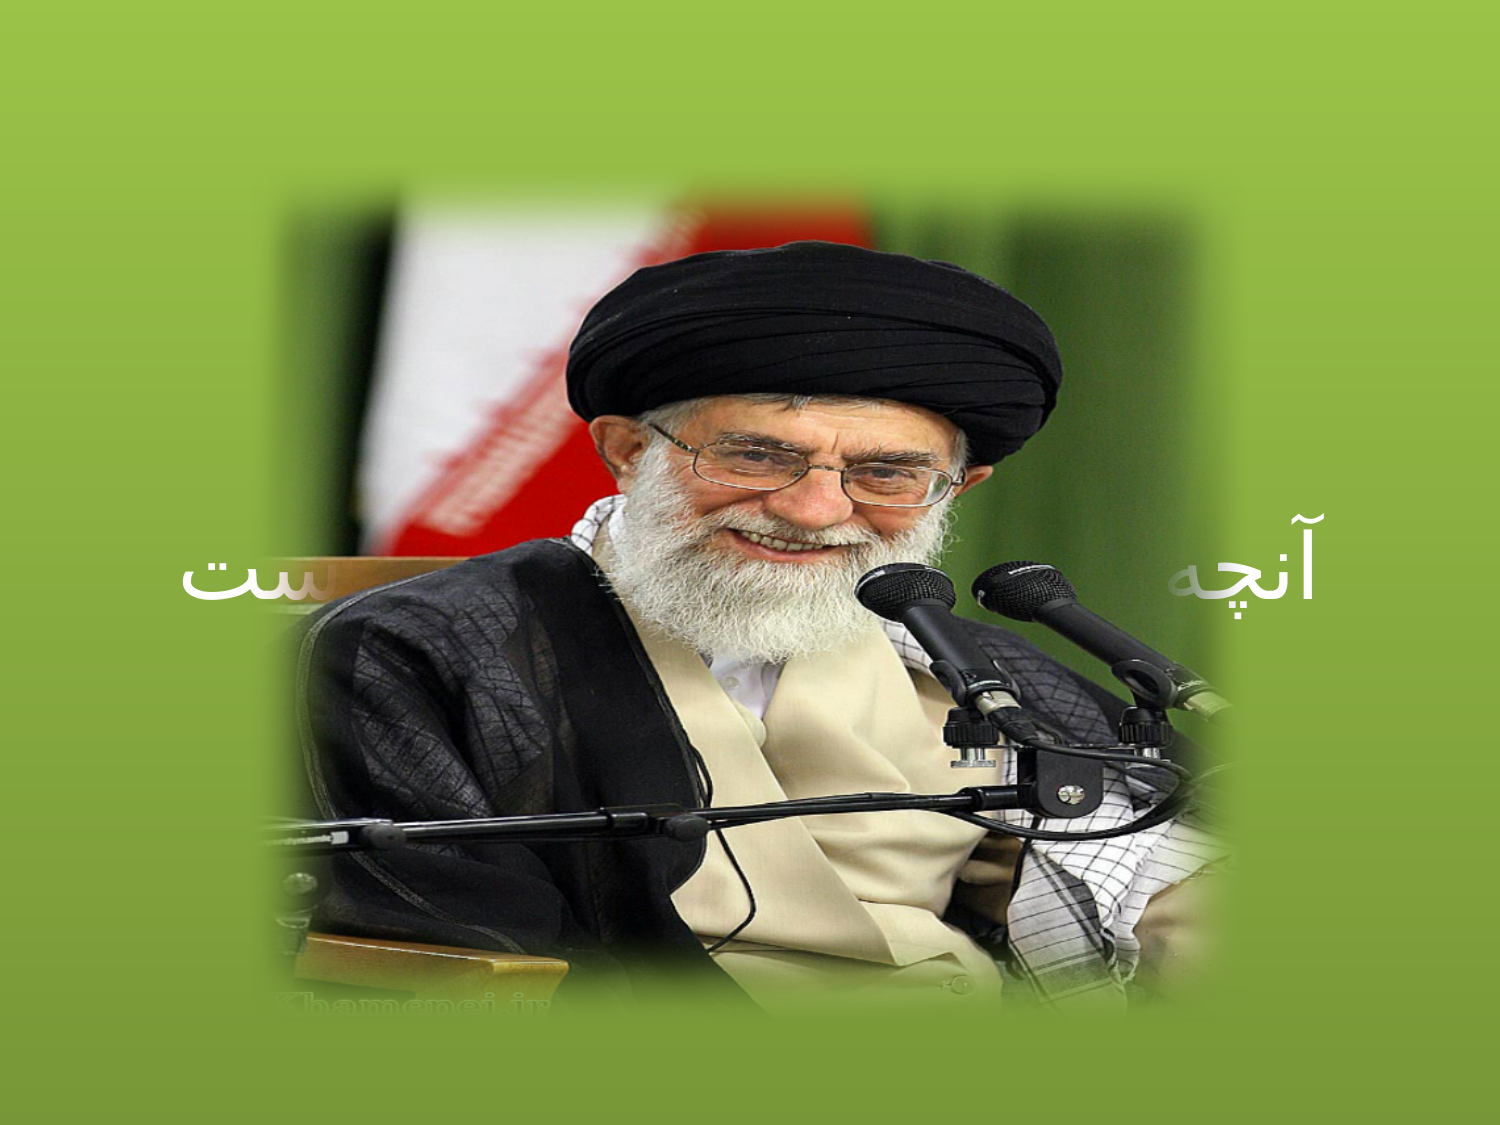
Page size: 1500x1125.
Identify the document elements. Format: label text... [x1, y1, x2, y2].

title آنچه برای آینده ی ما لازم است [0, 0, 1500, 1125]
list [249, 162, 1251, 1026]
